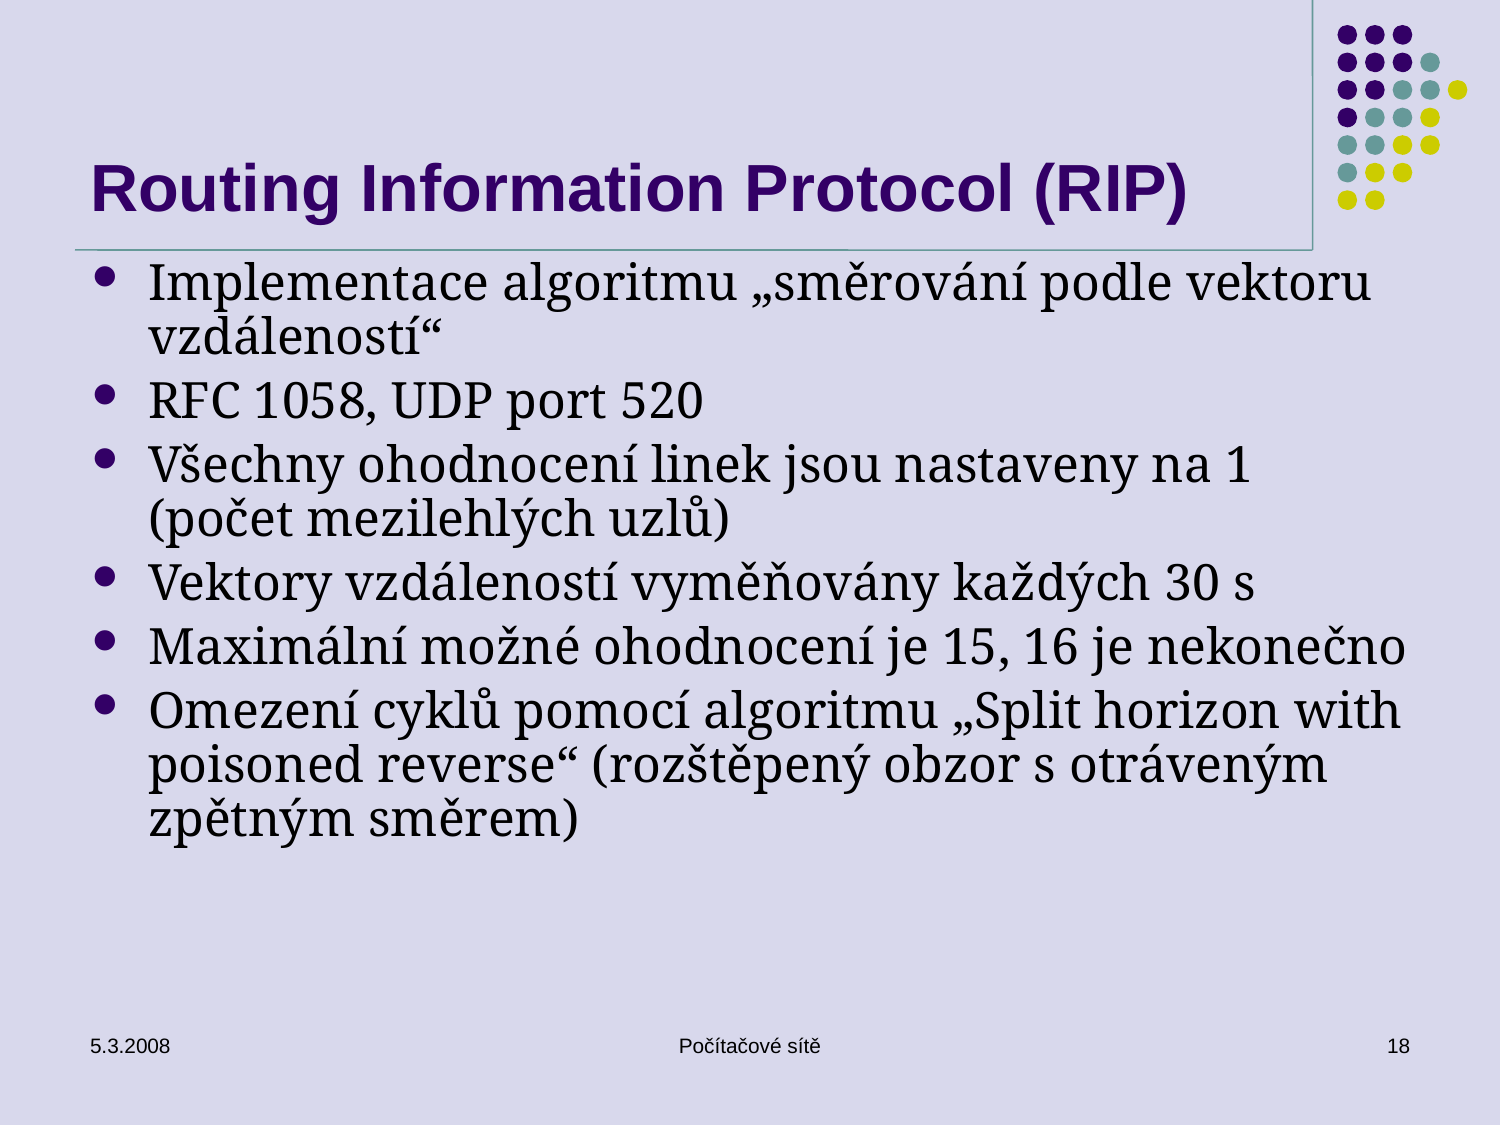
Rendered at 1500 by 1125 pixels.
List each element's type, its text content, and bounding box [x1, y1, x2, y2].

slide_number 18 [1074, 1025, 1425, 1100]
title Routing Information Protocol (RIP) [75, 20, 1313, 233]
list Implementace algoritmu „směrování podle vektoru vzdáleností“ RFC 1058, UDP port 520 Všechny ohodnocení linek jsou nastaveny na 1 (počet mezilehlých uzlů) Vektory vzdáleností vyměňovány každých 30 s Maximální možné ohodnocení je 15, 16 je nekonečno Omezení cyklů pomocí algoritmu „Split horizon with poisoned reverse“ (rozštěpený obzor s otráveným zpětným směrem) [76, 249, 1427, 922]
footer Počítačové sítě [512, 1025, 988, 1100]
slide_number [75, 1025, 425, 1100]
